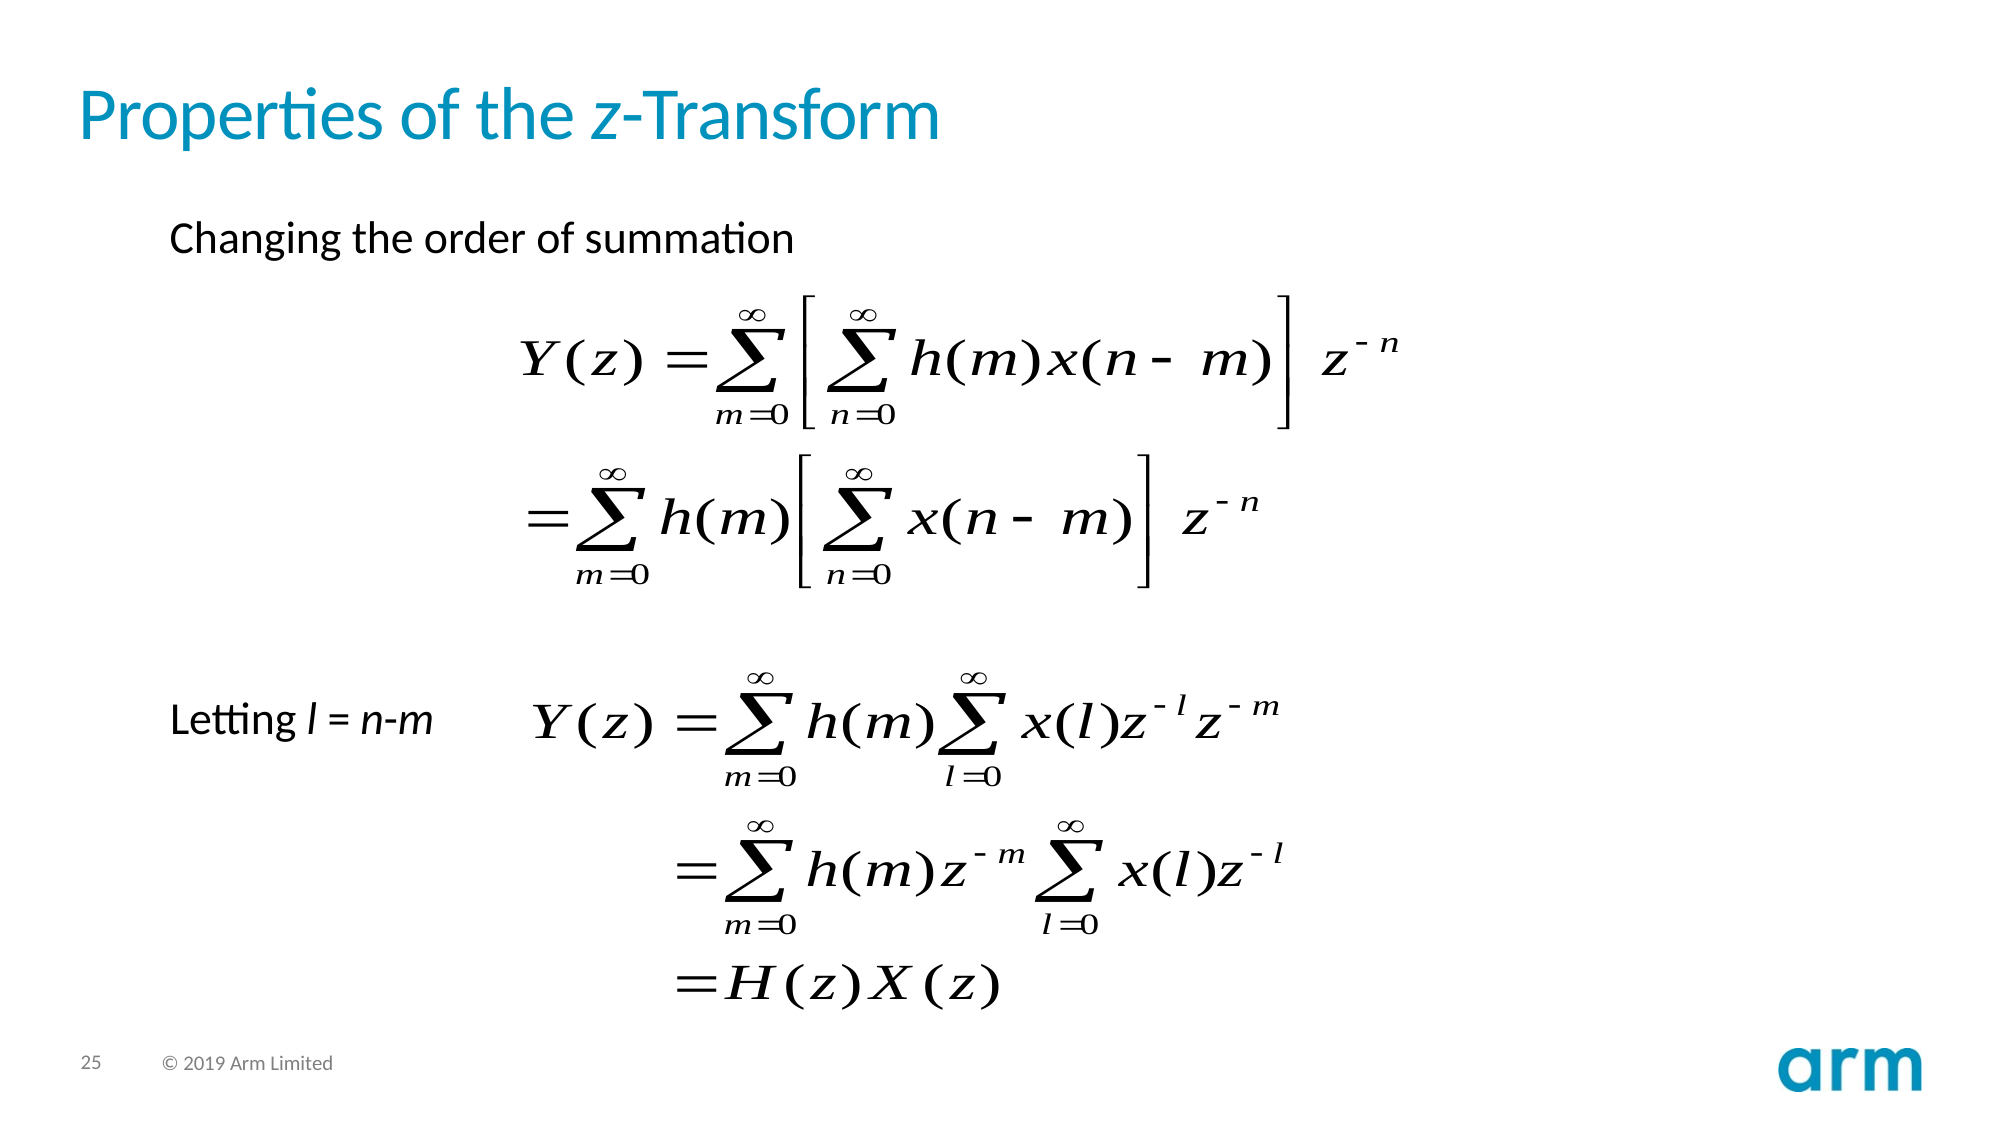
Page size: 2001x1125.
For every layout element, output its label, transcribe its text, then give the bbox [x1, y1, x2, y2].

title Properties of the z-Transform [78, 78, 1922, 186]
picture [1778, 1072, 1794, 1092]
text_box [523, 654, 1305, 1022]
text_box Letting l = n-m [155, 681, 450, 752]
picture [1889, 1048, 1903, 1053]
text_box Changing the order of summation [154, 200, 811, 270]
picture [1778, 1048, 1794, 1067]
picture [1911, 1048, 1922, 1062]
picture [1803, 1048, 1922, 1092]
picture [1788, 1056, 1812, 1083]
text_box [510, 283, 1416, 602]
